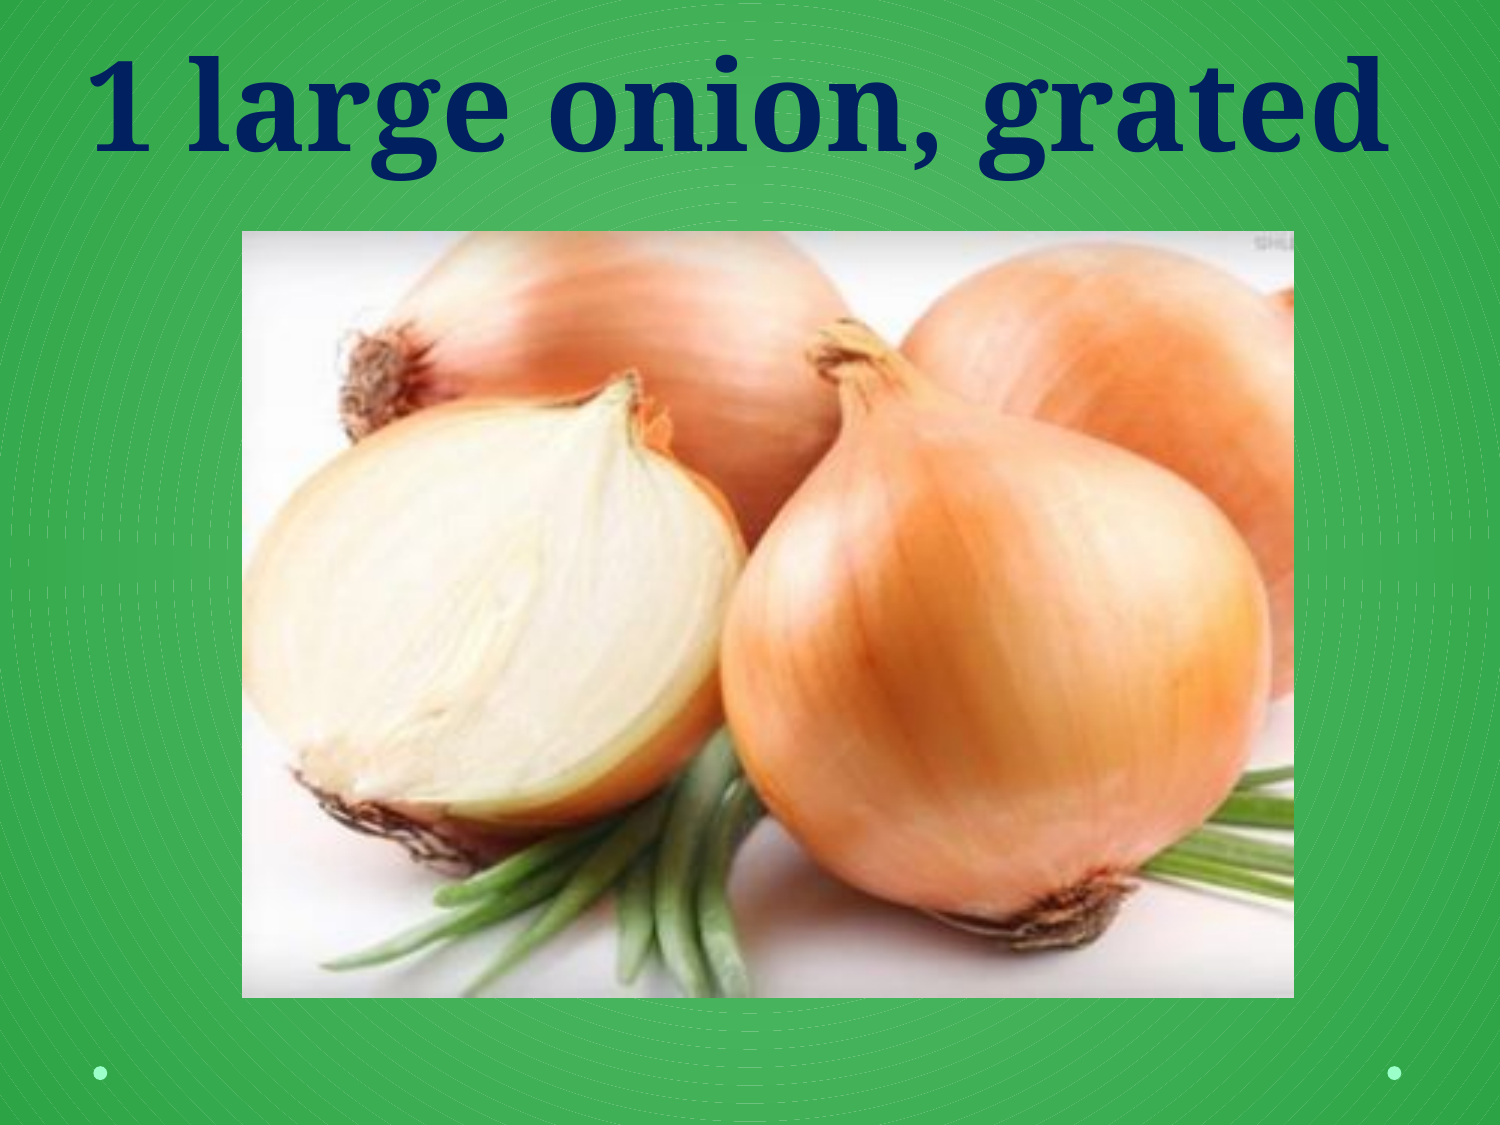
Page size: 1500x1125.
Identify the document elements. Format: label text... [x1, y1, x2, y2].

picture [241, 231, 1294, 998]
text_box 1 large onion, grated [0, 19, 1477, 229]
